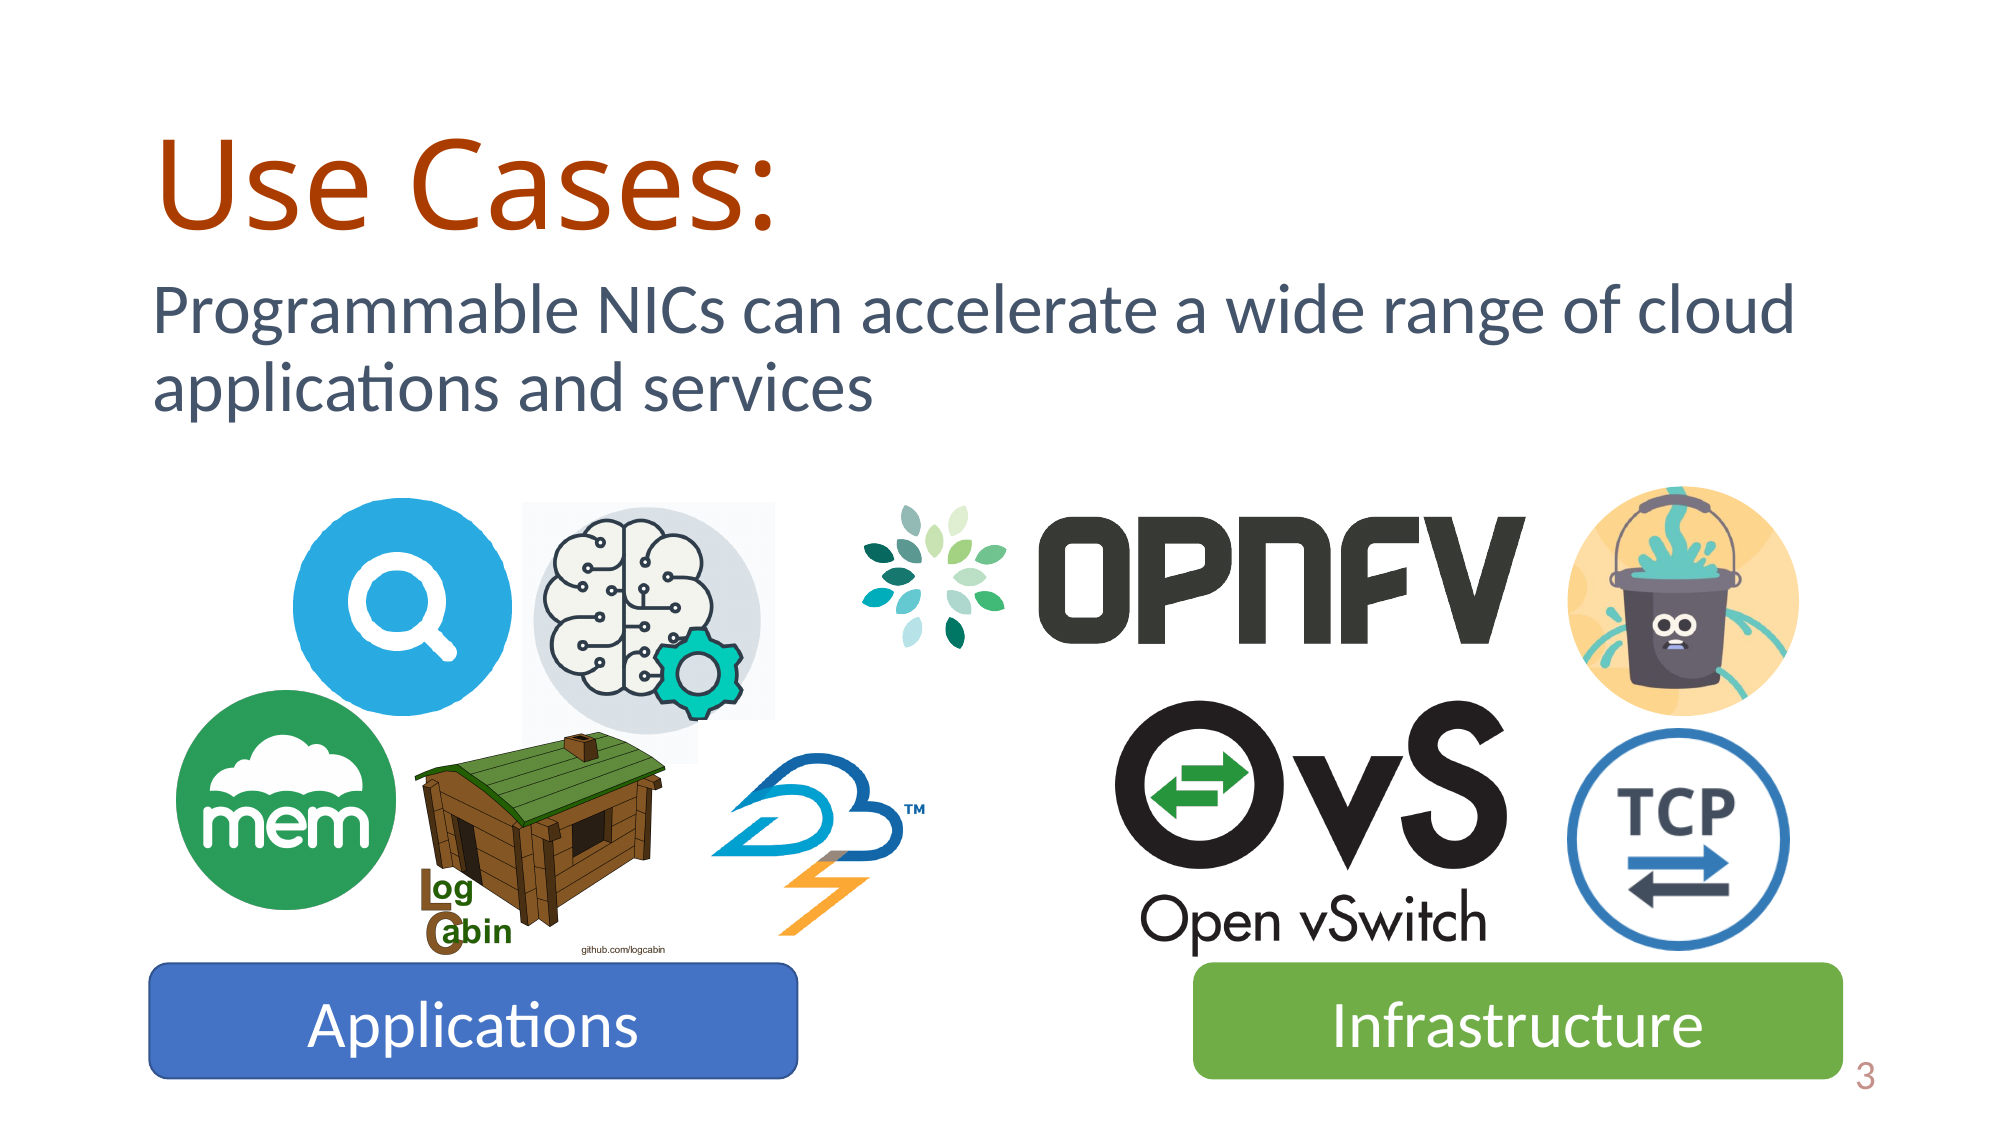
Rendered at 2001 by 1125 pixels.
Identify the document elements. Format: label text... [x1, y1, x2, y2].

text_box Infrastructure [1193, 962, 1844, 1080]
title Use Cases: [137, 101, 1863, 264]
picture [862, 505, 1526, 649]
slide_number 3 [1441, 1042, 1892, 1103]
text_box Applications [148, 962, 799, 1080]
picture [1567, 486, 1800, 717]
picture [1567, 728, 1790, 951]
picture [1115, 700, 1508, 957]
list Programmable NICs can accelerate a wide range of cloud applications and services [137, 264, 1863, 435]
picture [176, 480, 940, 966]
